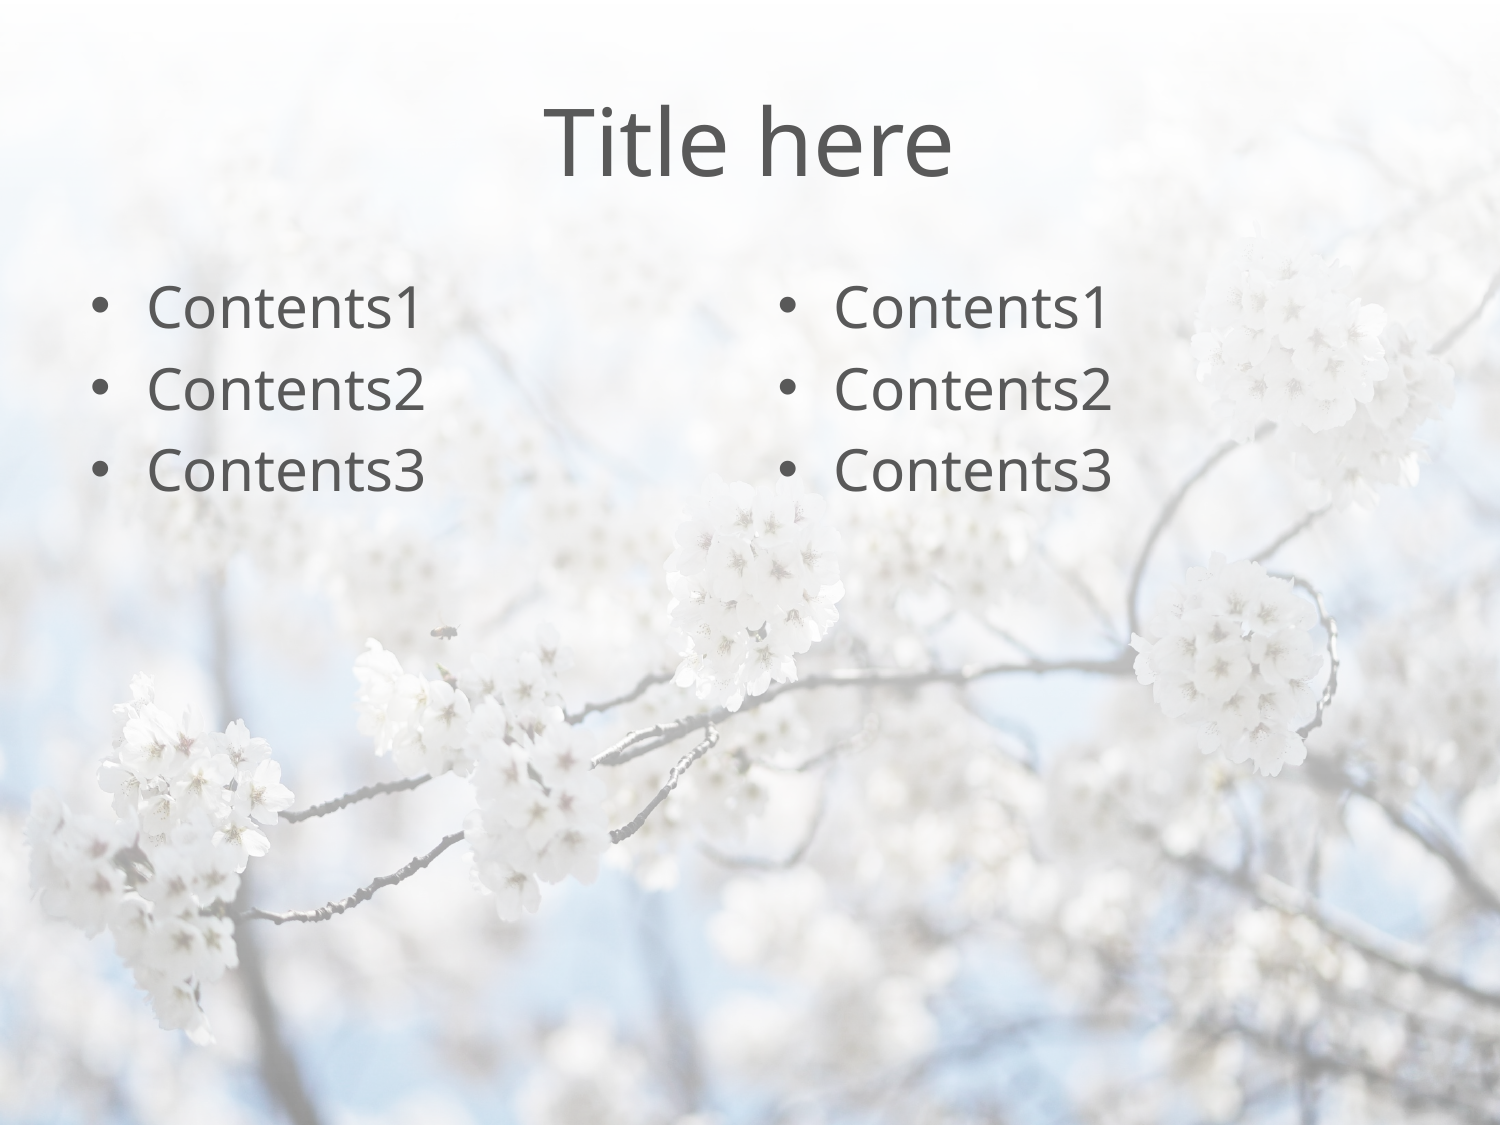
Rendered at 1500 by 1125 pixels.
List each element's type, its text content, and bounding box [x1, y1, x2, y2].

list Contents1 Contents2 Contents3 [75, 262, 738, 1005]
text_box [0, 0, 1500, 1125]
list Contents1 Contents2 Contents3 [762, 262, 1425, 1005]
title Title here [75, 45, 1425, 233]
